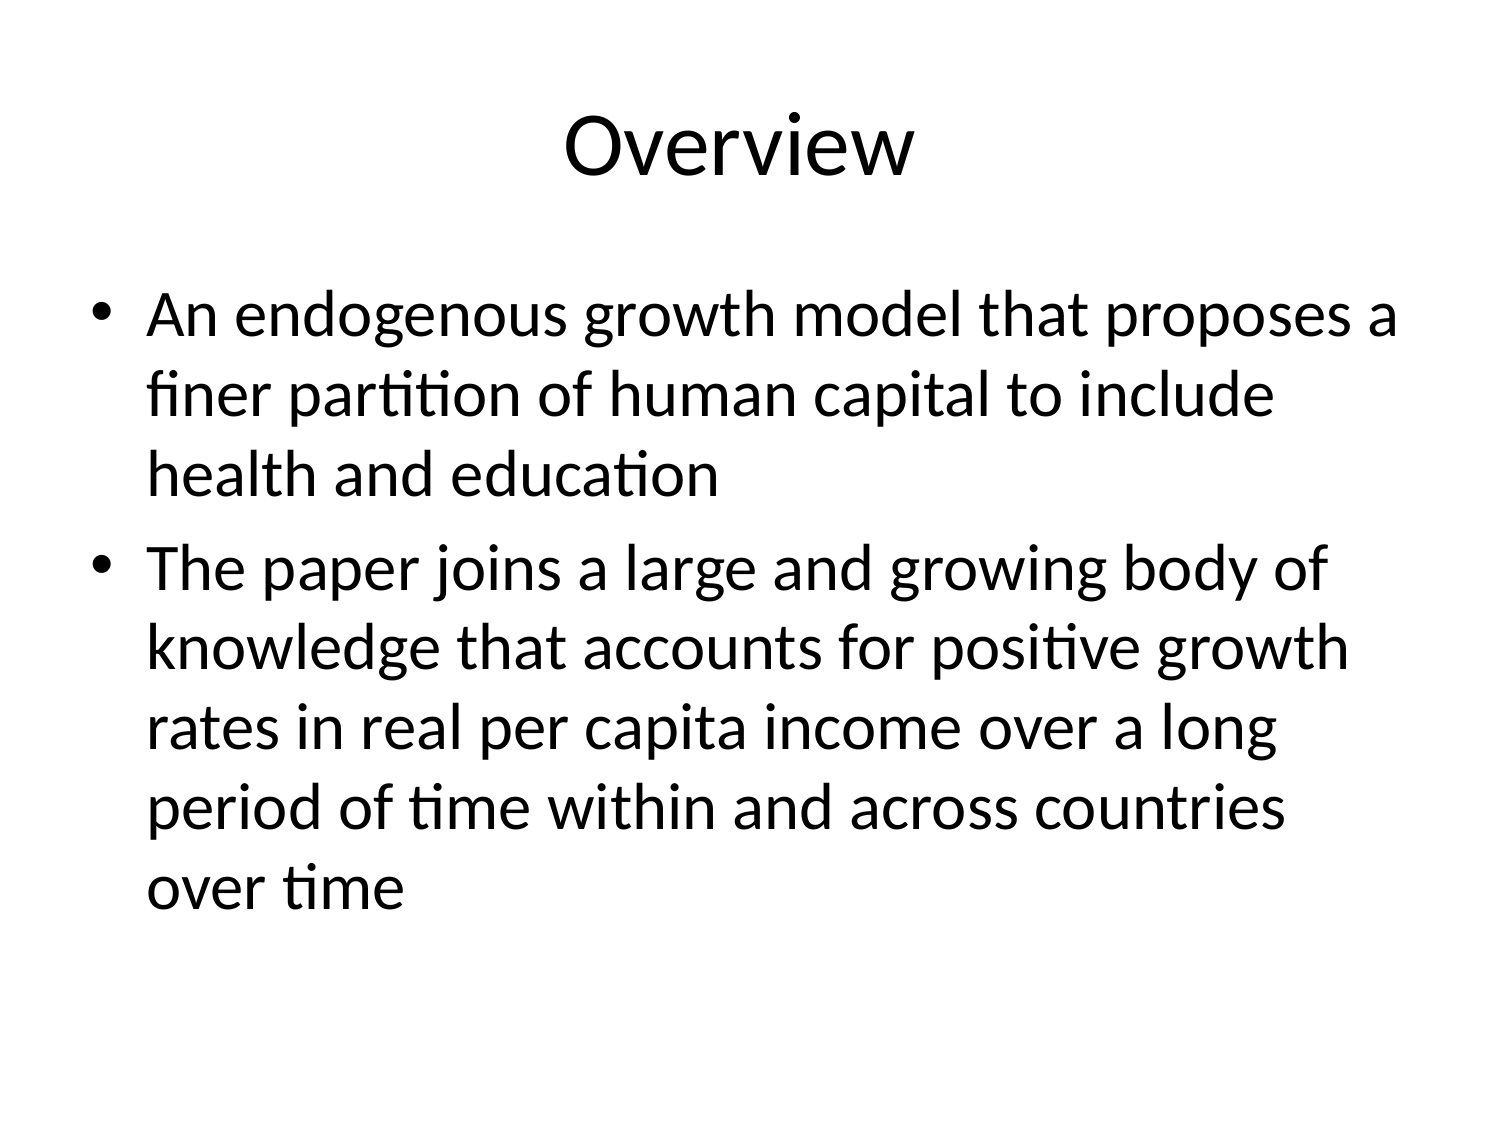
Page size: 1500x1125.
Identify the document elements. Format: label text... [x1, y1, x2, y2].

list An endogenous growth model that proposes a finer partition of human capital to include health and education The paper joins a large and growing body of knowledge that accounts for positive growth rates in real per capita income over a long period of time within and across countries over time [75, 262, 1425, 1005]
title Overview [75, 45, 1425, 233]
